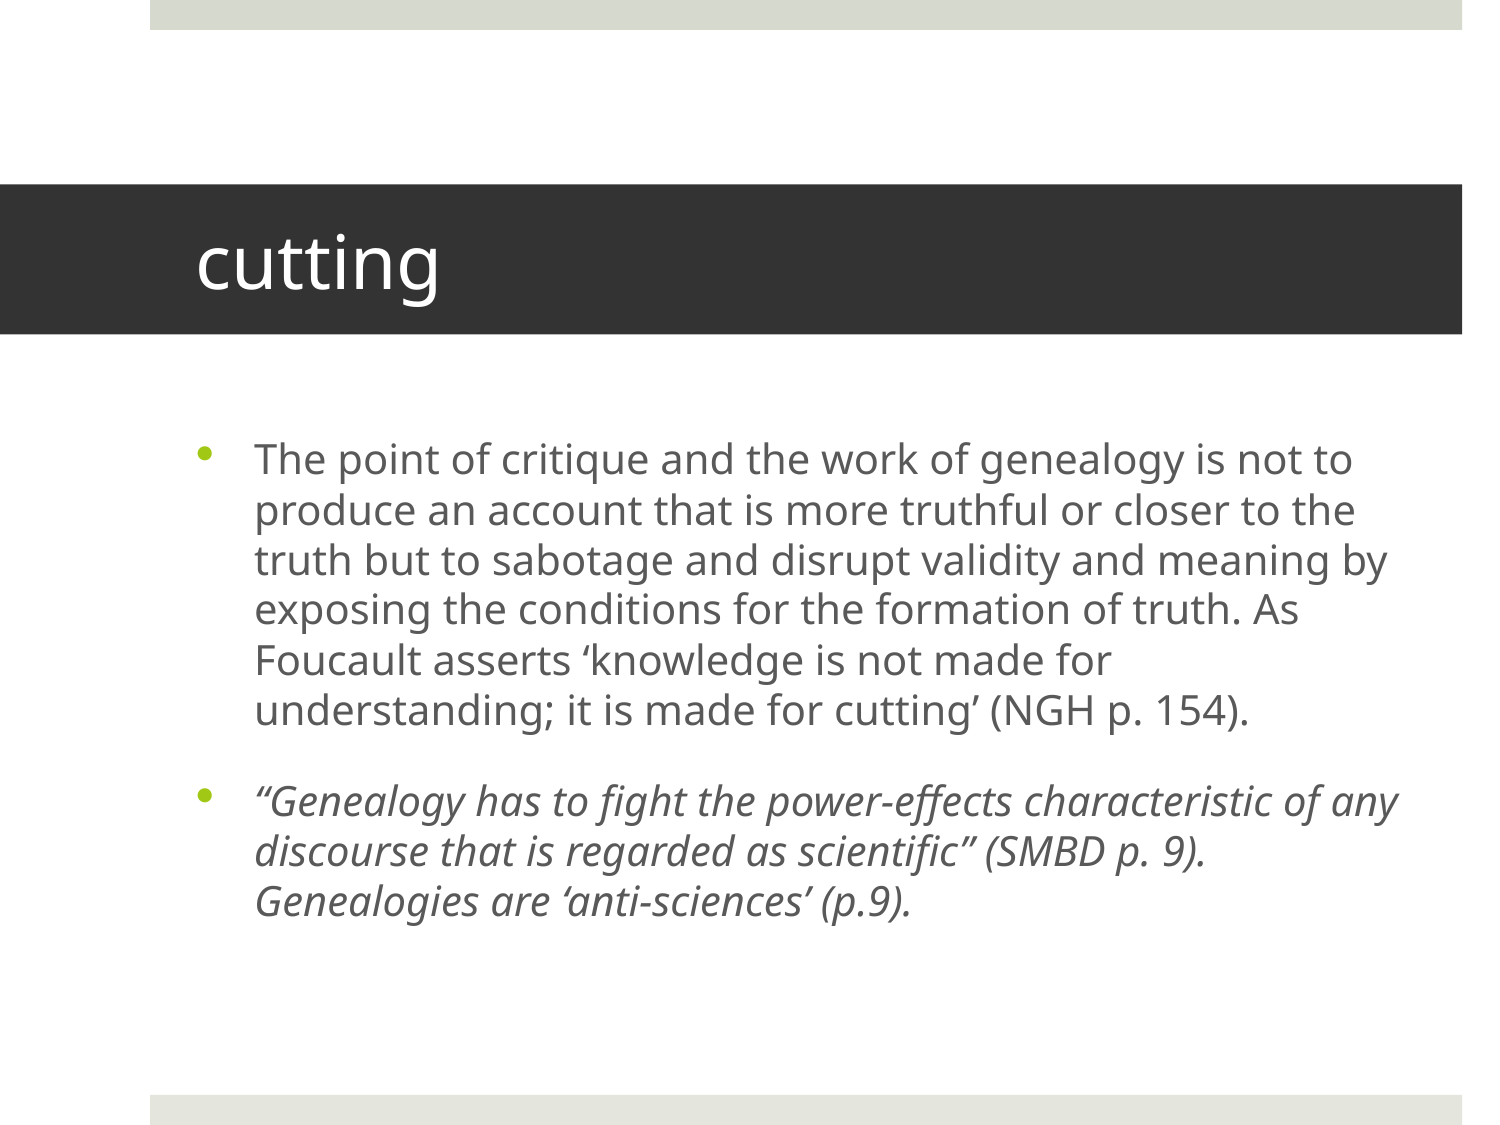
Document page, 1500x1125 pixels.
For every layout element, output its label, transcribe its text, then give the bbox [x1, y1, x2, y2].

list The point of critique and the work of genealogy is not to produce an account that is more truthful or closer to the truth but to sabotage and disrupt validity and meaning by exposing the conditions for the formation of truth. As Foucault asserts ‘knowledge is not made for understanding; it is made for cutting’ (NGH p. 154). “Genealogy has to fight the power-effects characteristic of any discourse that is regarded as scientific” (SMBD p. 9). Genealogies are ‘anti-sciences’ (p.9). [182, 425, 1432, 1028]
title cutting [0, 184, 1463, 335]
